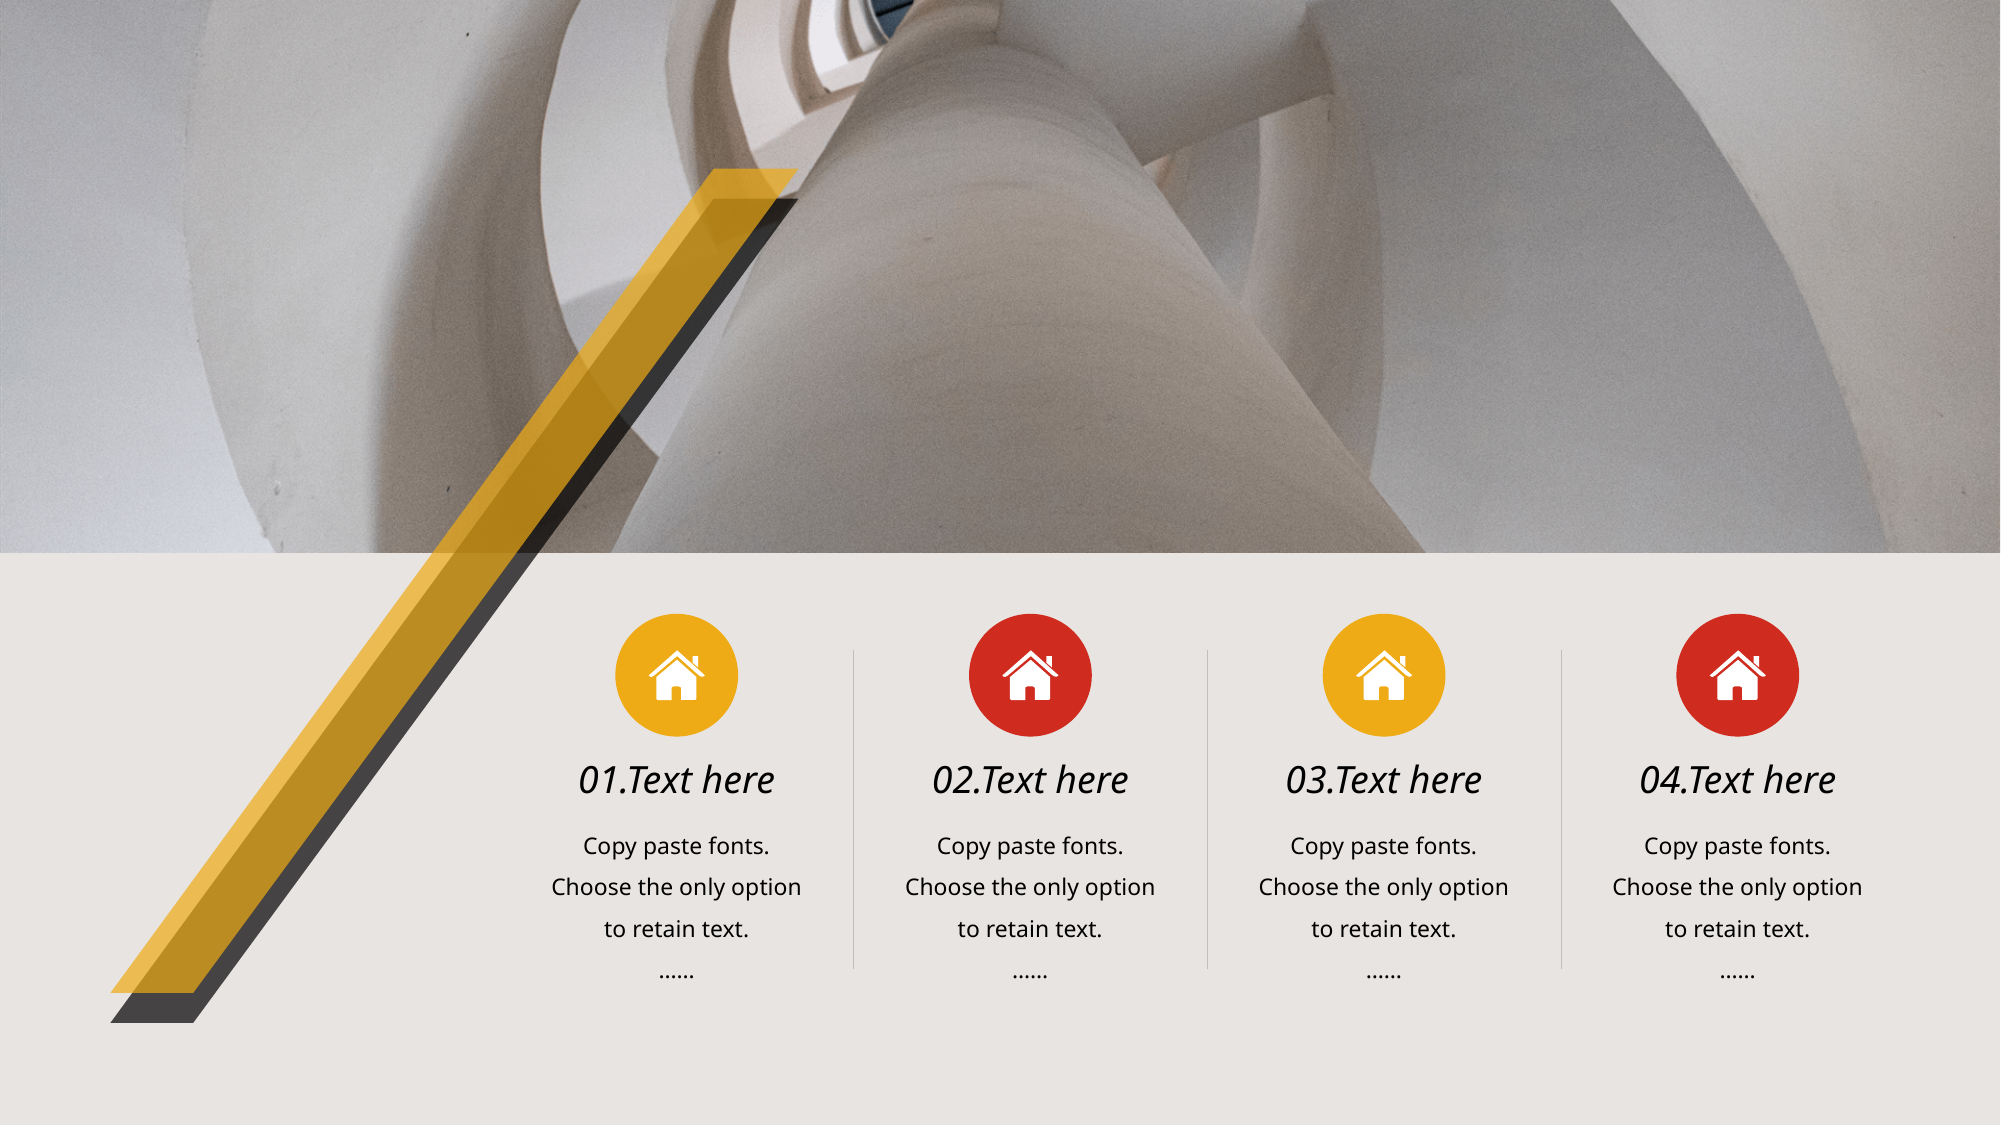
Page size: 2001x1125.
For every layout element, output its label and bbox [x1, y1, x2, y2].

text_box [1322, 613, 1446, 737]
text_box [110, 168, 799, 1023]
text_box [1585, 747, 1890, 1009]
text_box [1232, 747, 1536, 1009]
text_box [1676, 613, 1800, 737]
text_box [0, 0, 2000, 554]
text_box [615, 613, 739, 737]
text_box [524, 747, 829, 1009]
text_box [969, 613, 1092, 737]
text_box [878, 747, 1183, 1009]
